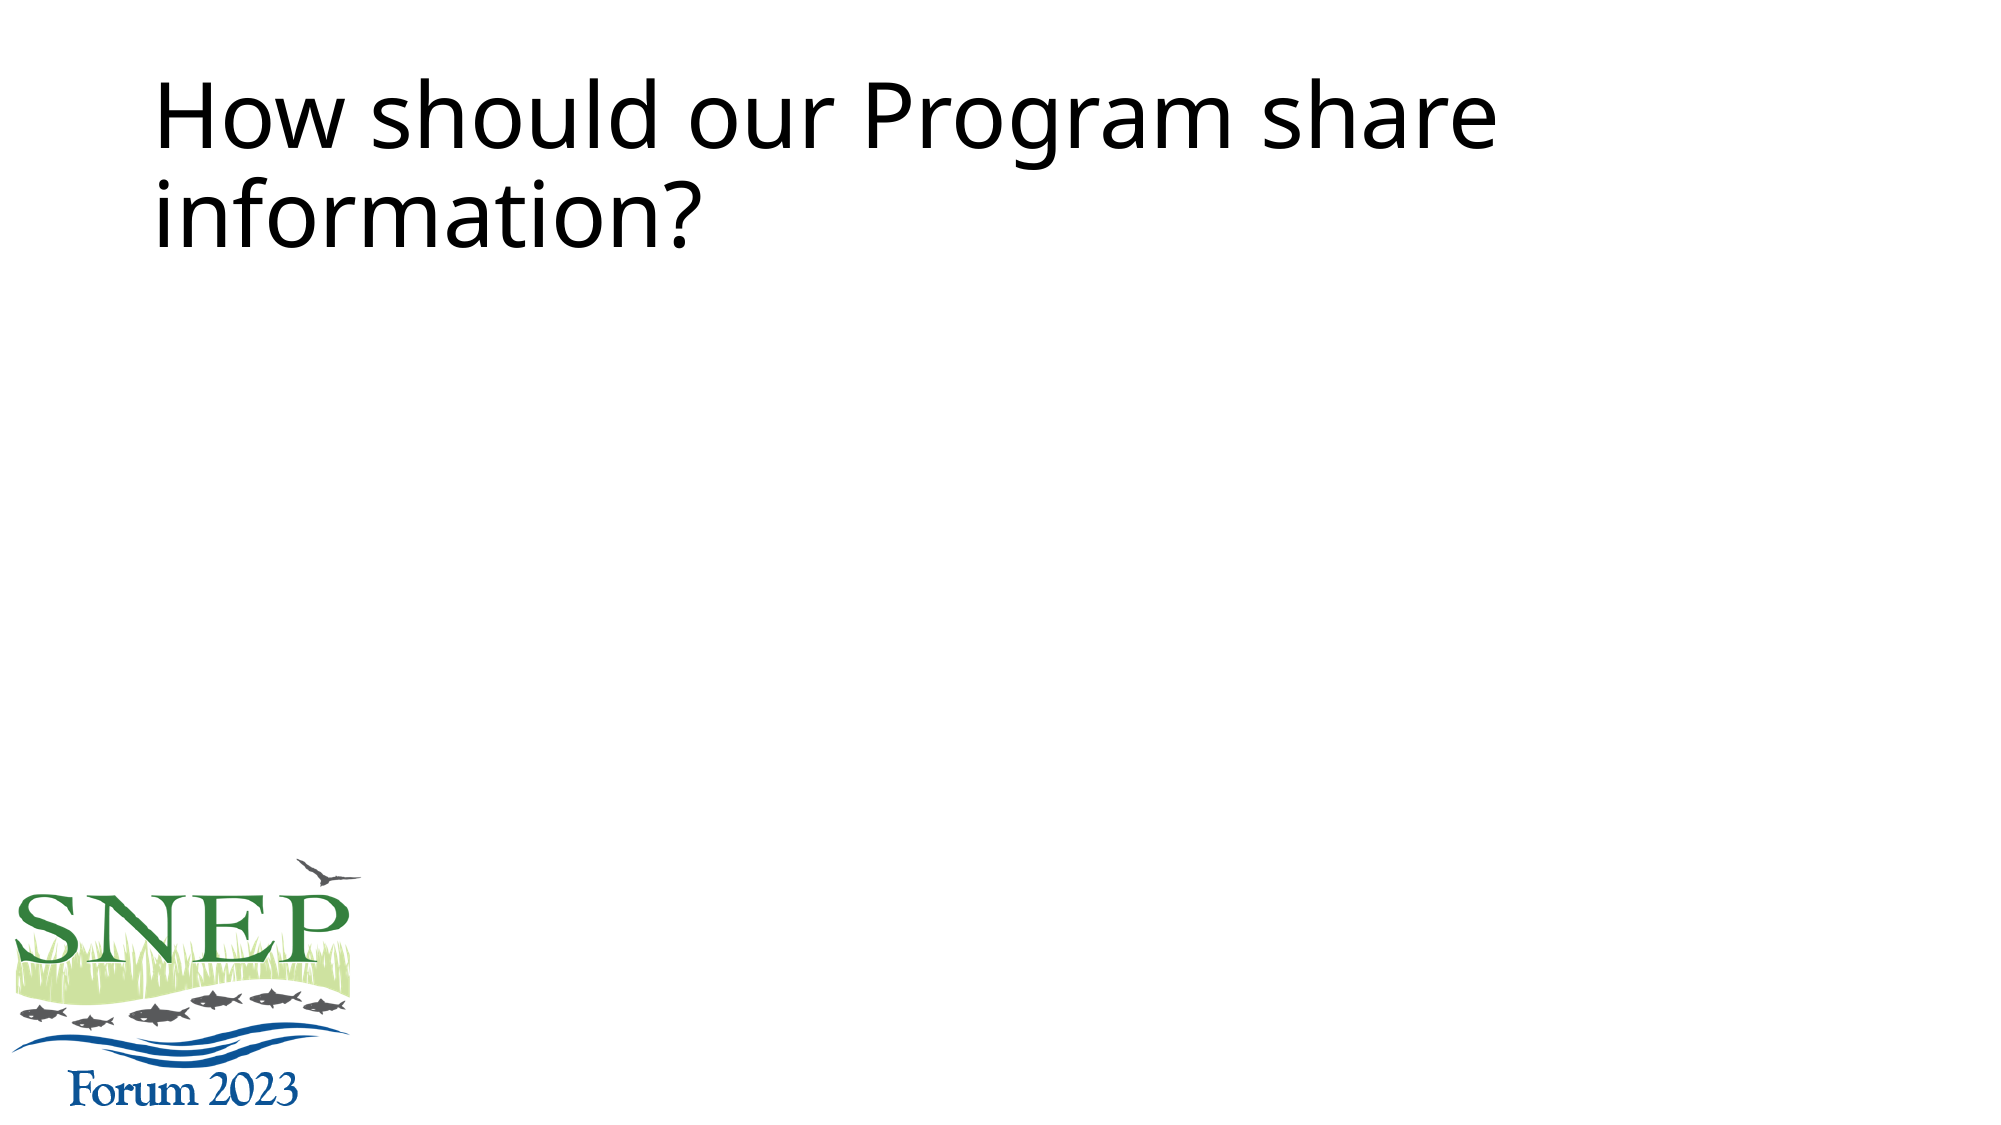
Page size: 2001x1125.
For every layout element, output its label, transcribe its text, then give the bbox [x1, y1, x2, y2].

title How should our Program share information? [137, 59, 1863, 278]
picture [0, 849, 374, 1113]
